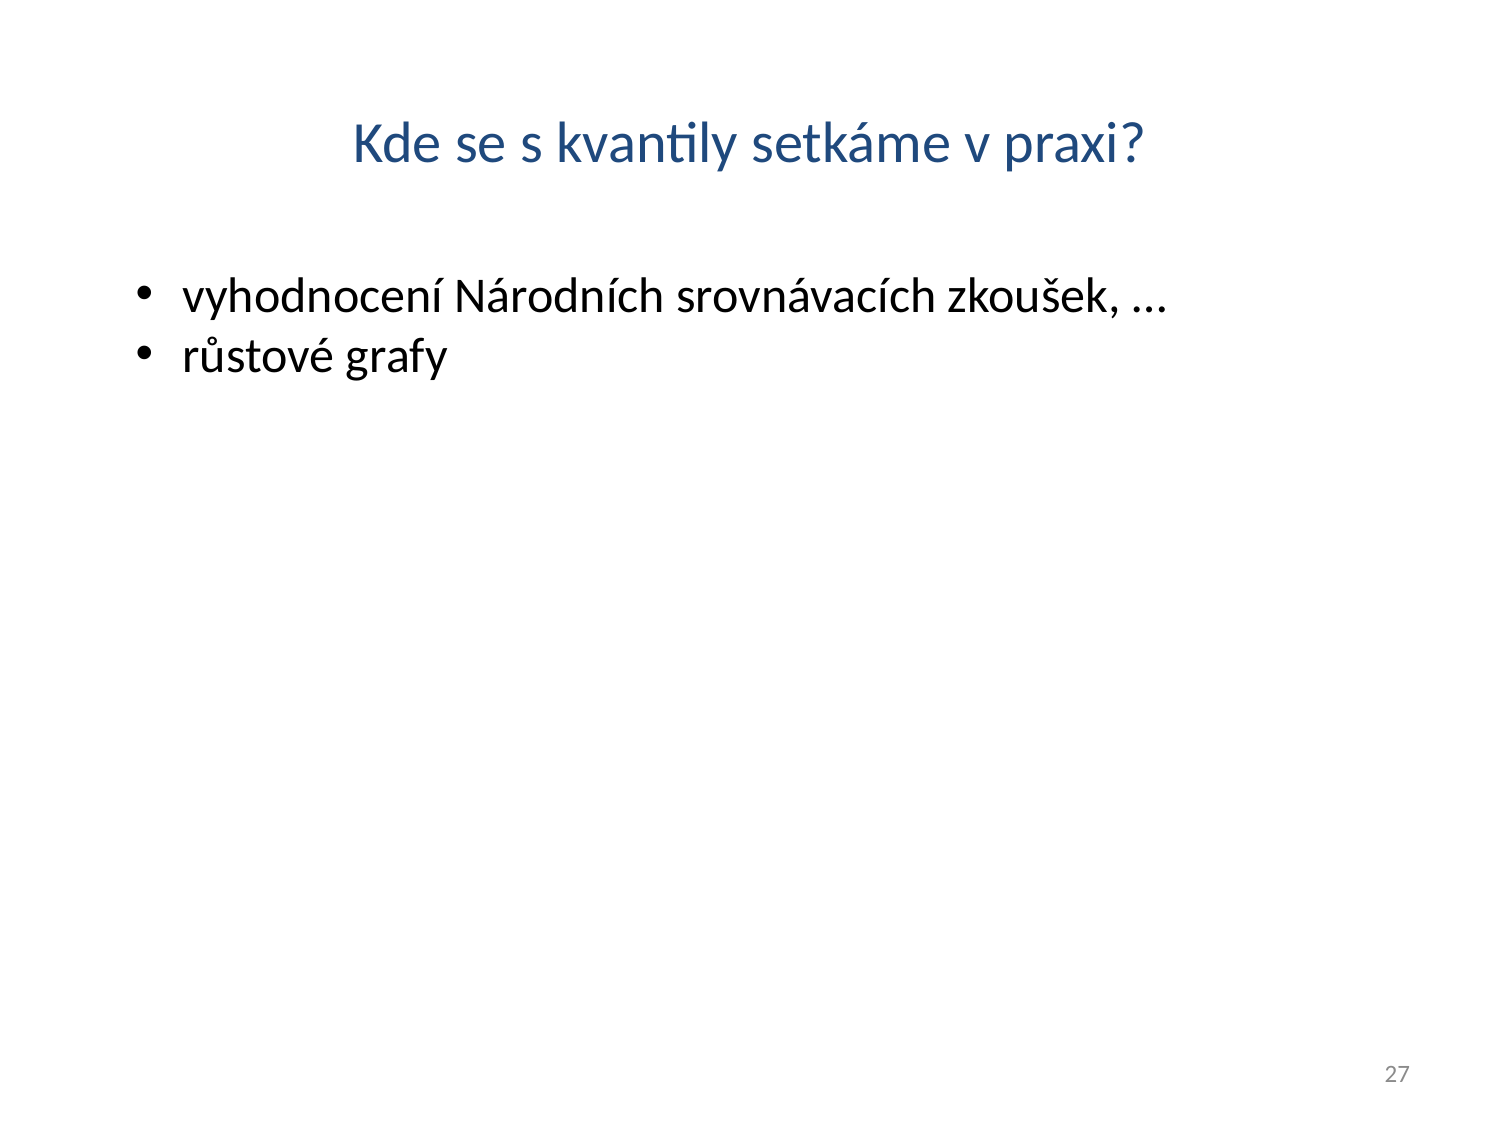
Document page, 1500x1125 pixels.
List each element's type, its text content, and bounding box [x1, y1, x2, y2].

title Kde se s kvantily setkáme v praxi? [75, 45, 1425, 233]
text_box vyhodnocení Národních srovnávacích zkoušek, … růstové grafy [120, 255, 1392, 390]
slide_number 27 [1074, 1042, 1425, 1103]
